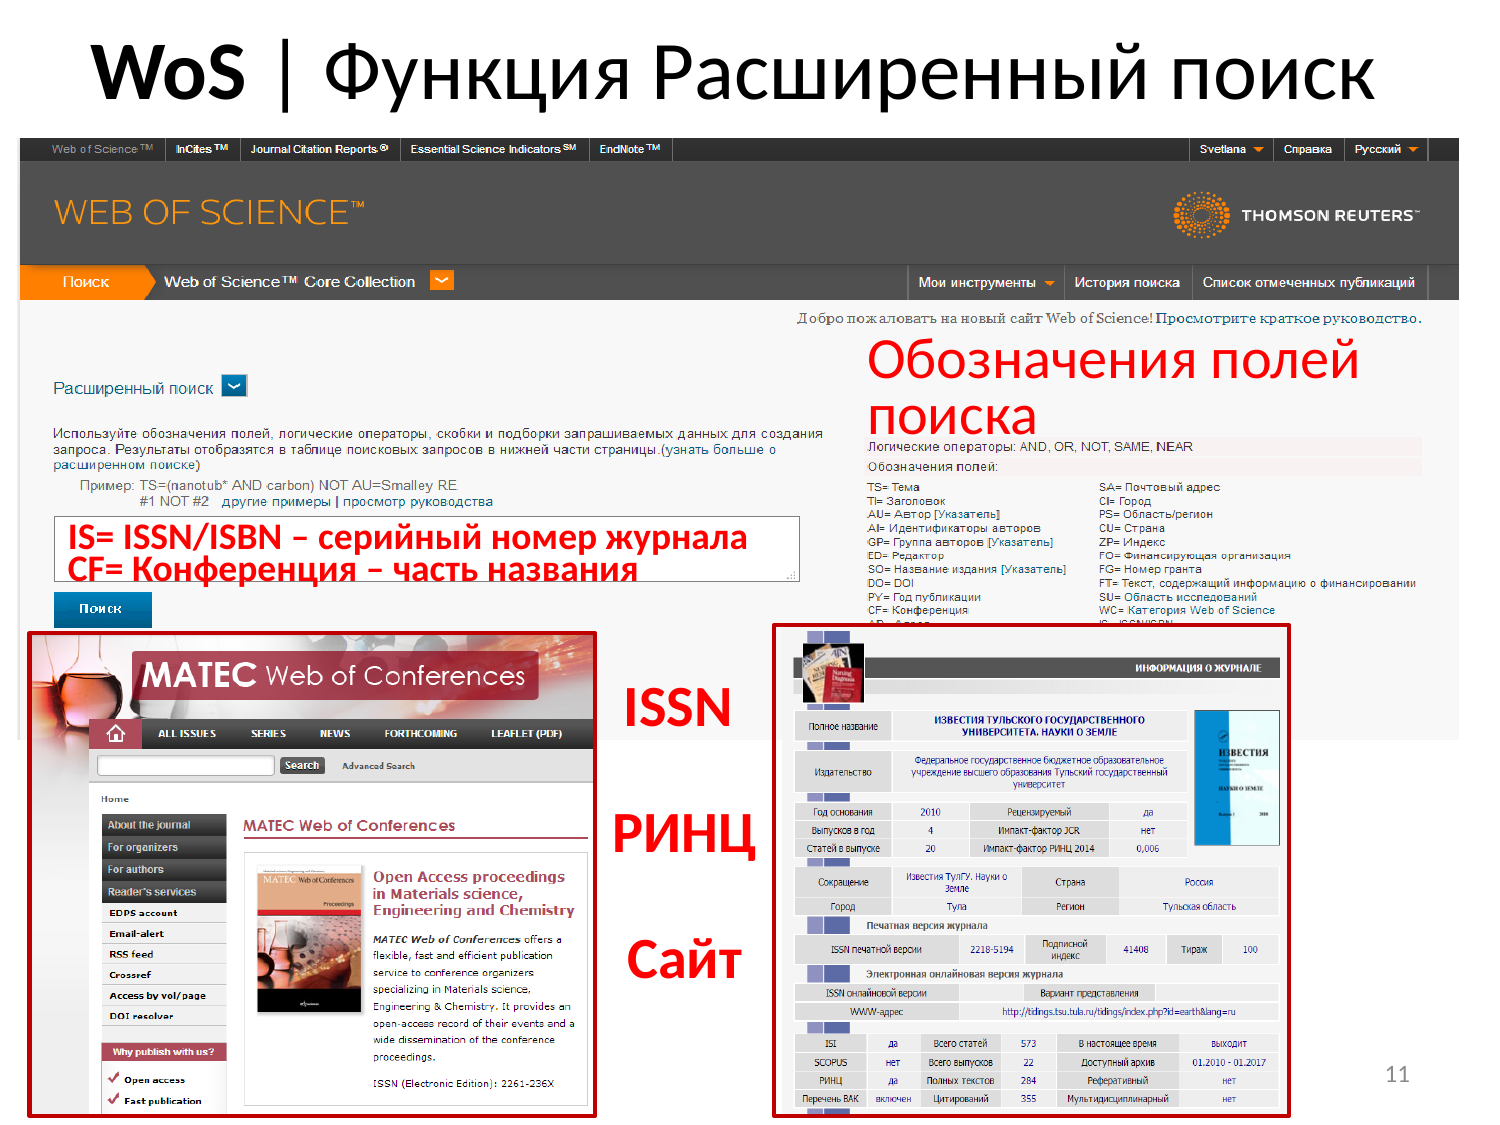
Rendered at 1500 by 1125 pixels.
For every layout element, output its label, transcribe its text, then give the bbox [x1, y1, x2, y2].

title WoS | Функция Расширенный поиск [75, 0, 1425, 136]
text_box [772, 748, 777, 1118]
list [17, 137, 1459, 740]
picture [29, 633, 596, 1117]
picture [782, 625, 1290, 1117]
text_box ISSN РИНЦ Сайт [599, 748, 772, 999]
slide_number 11 [1293, 1042, 1425, 1103]
